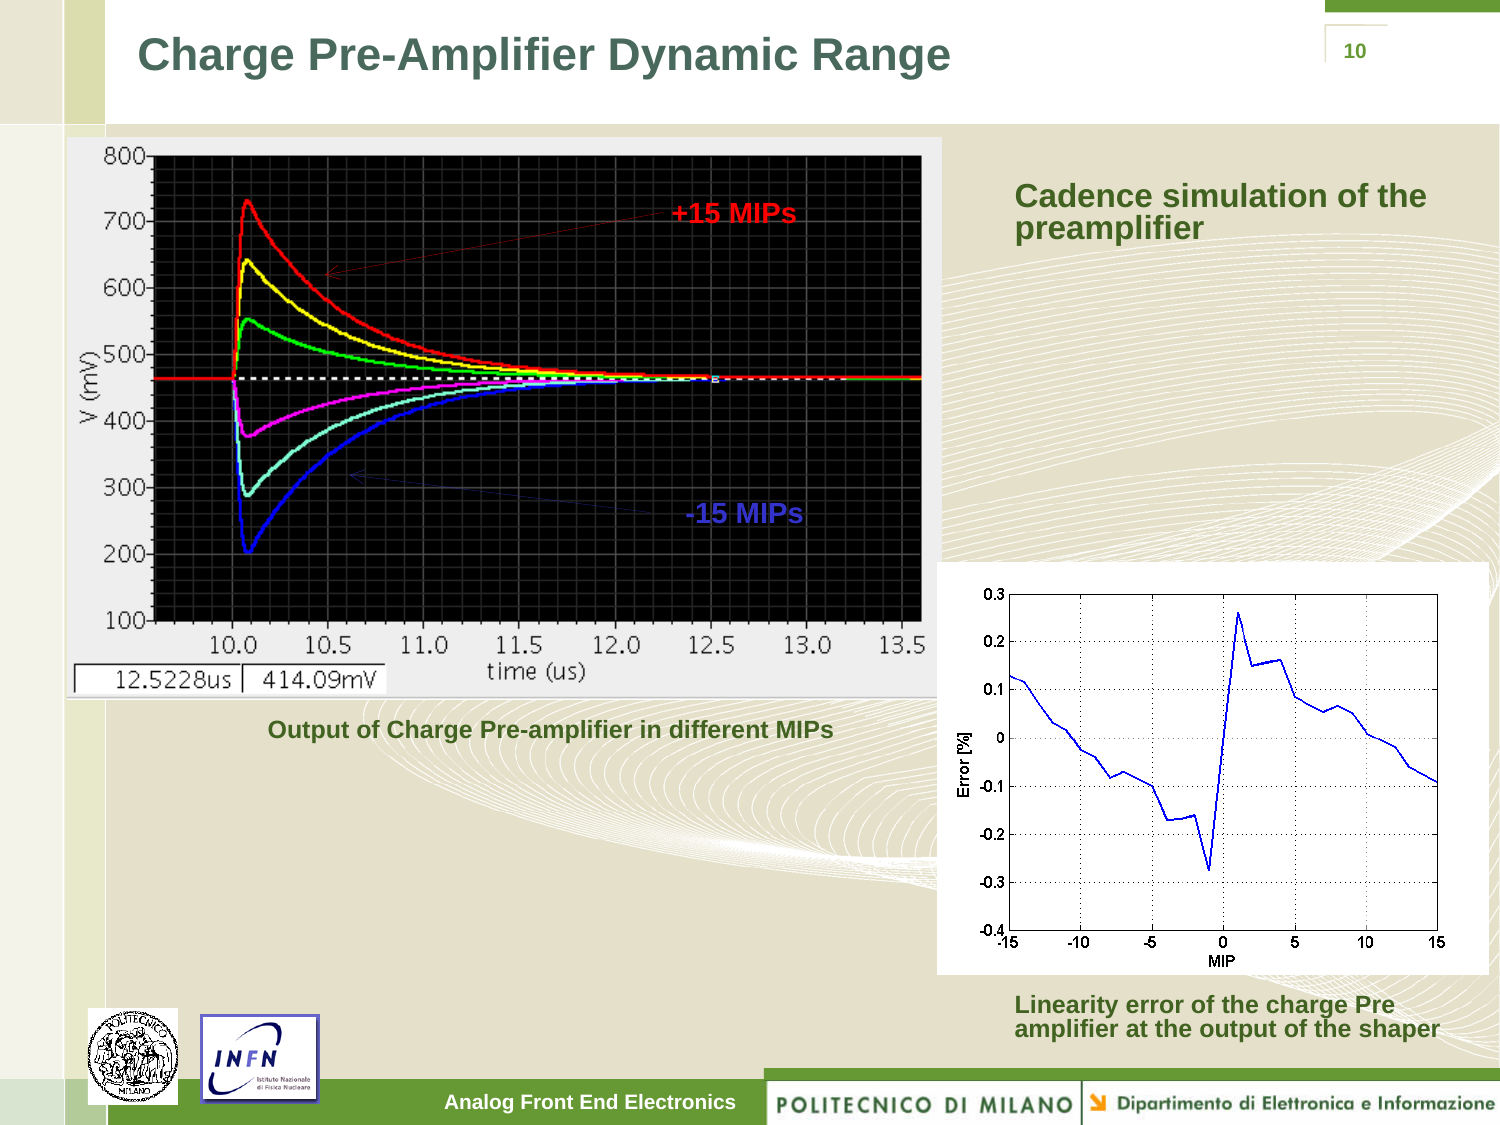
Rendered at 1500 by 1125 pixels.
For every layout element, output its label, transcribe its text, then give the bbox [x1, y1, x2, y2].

slide_number 10 [1341, 37, 1500, 63]
title Charge Pre-Amplifier Dynamic Range [137, 24, 1275, 163]
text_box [349, 474, 651, 513]
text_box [324, 212, 663, 276]
picture [0, 112, 1500, 1125]
text_box Cadence simulation of the preamplifier [999, 174, 1463, 254]
text_box Linearity error of the charge Pre amplifier at the output of the shaper [999, 987, 1464, 1051]
text_box Output of Charge Pre-amplifier in different MIPs [252, 712, 851, 752]
